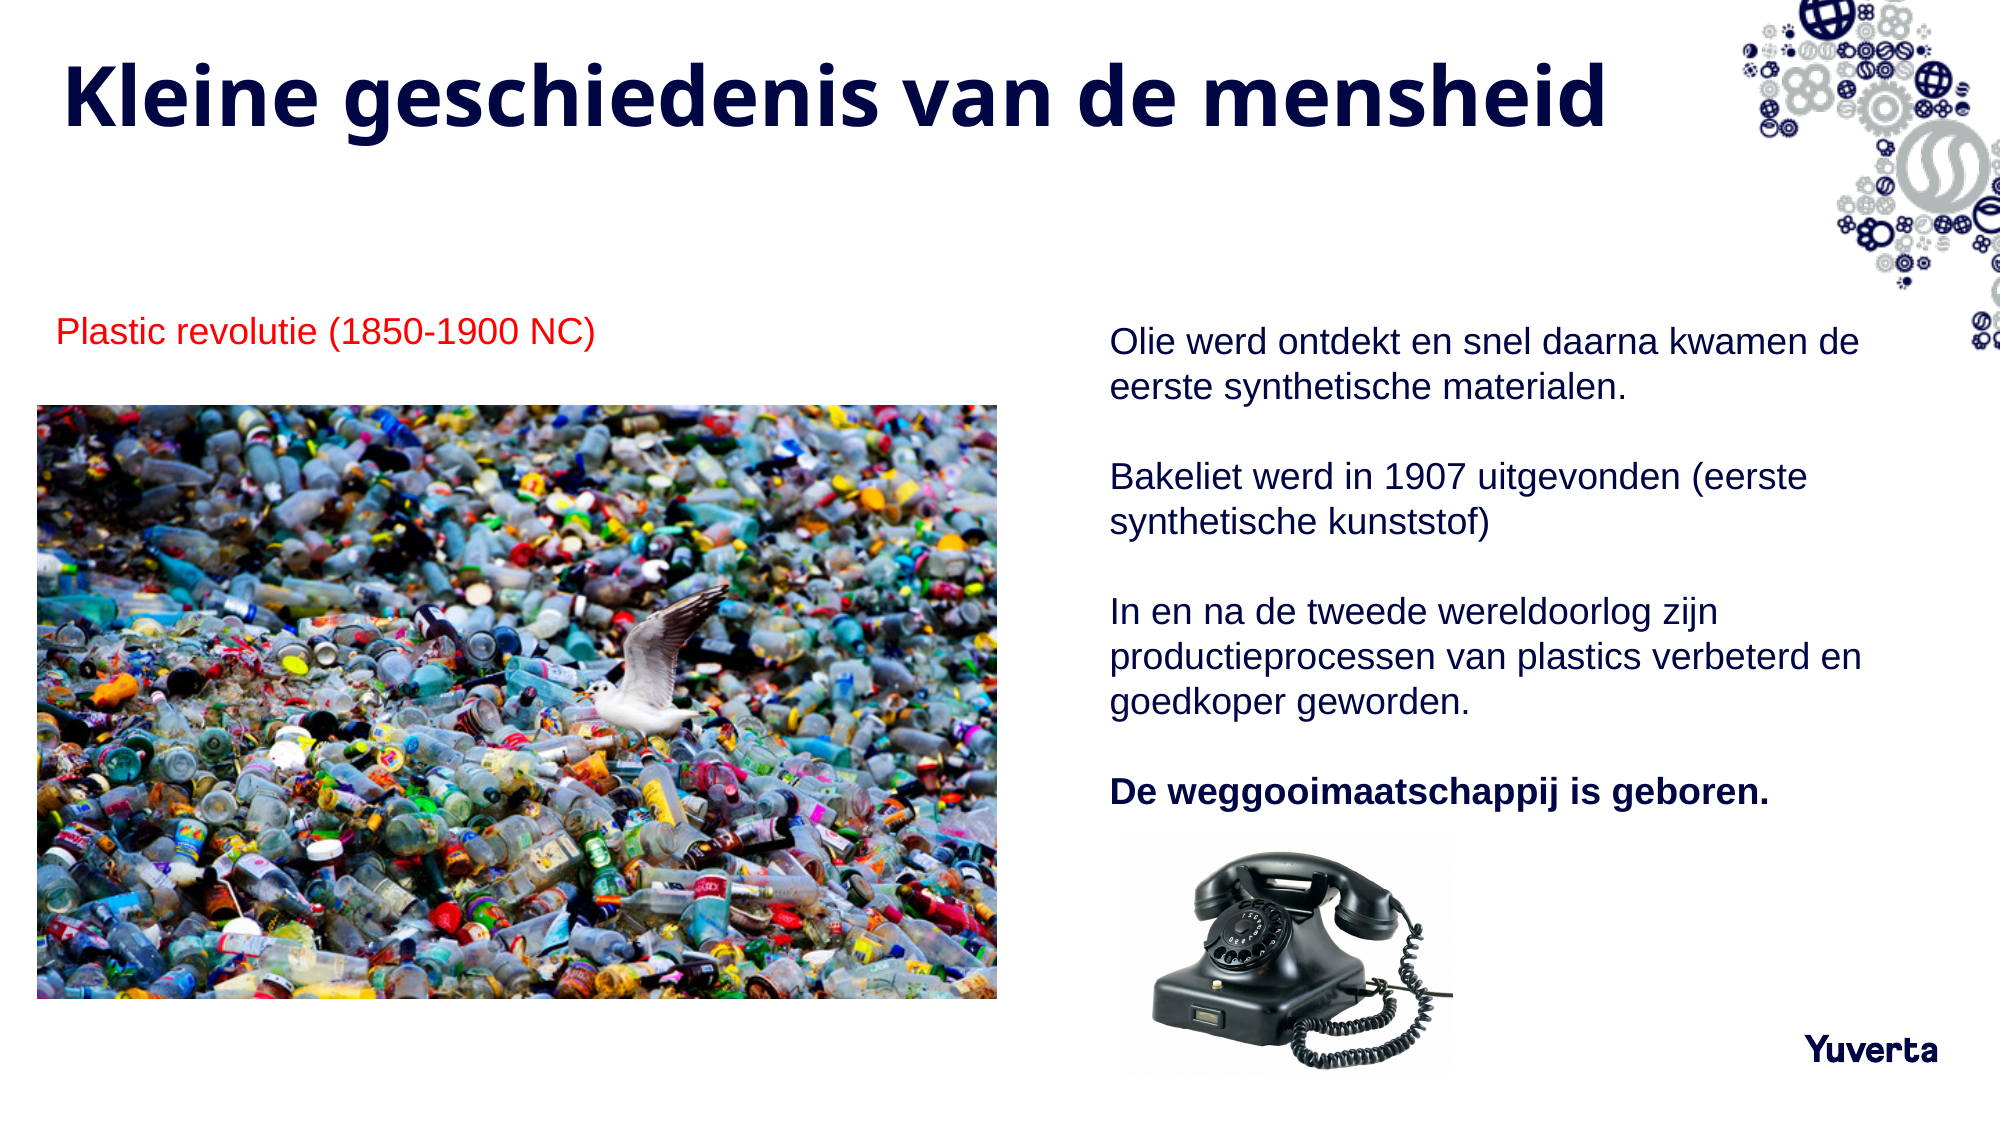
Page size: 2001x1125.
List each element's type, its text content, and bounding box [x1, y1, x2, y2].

picture [0, 0, 2000, 1125]
text_box Olie werd ontdekt en snel daarna kwamen de eerste synthetische materialen. Bakeliet werd in 1907 uitgevonden (eerste synthetische kunststof) In en na de tweede wereldoorlog zijn productieprocessen van plastics verbeterd en goedkoper geworden. De weggooimaatschappij is geboren. [1109, 317, 1939, 1006]
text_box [37, 299, 997, 999]
text_box [1070, 231, 1998, 1106]
title Kleine geschiedenis van de mensheid [60, 48, 1720, 239]
